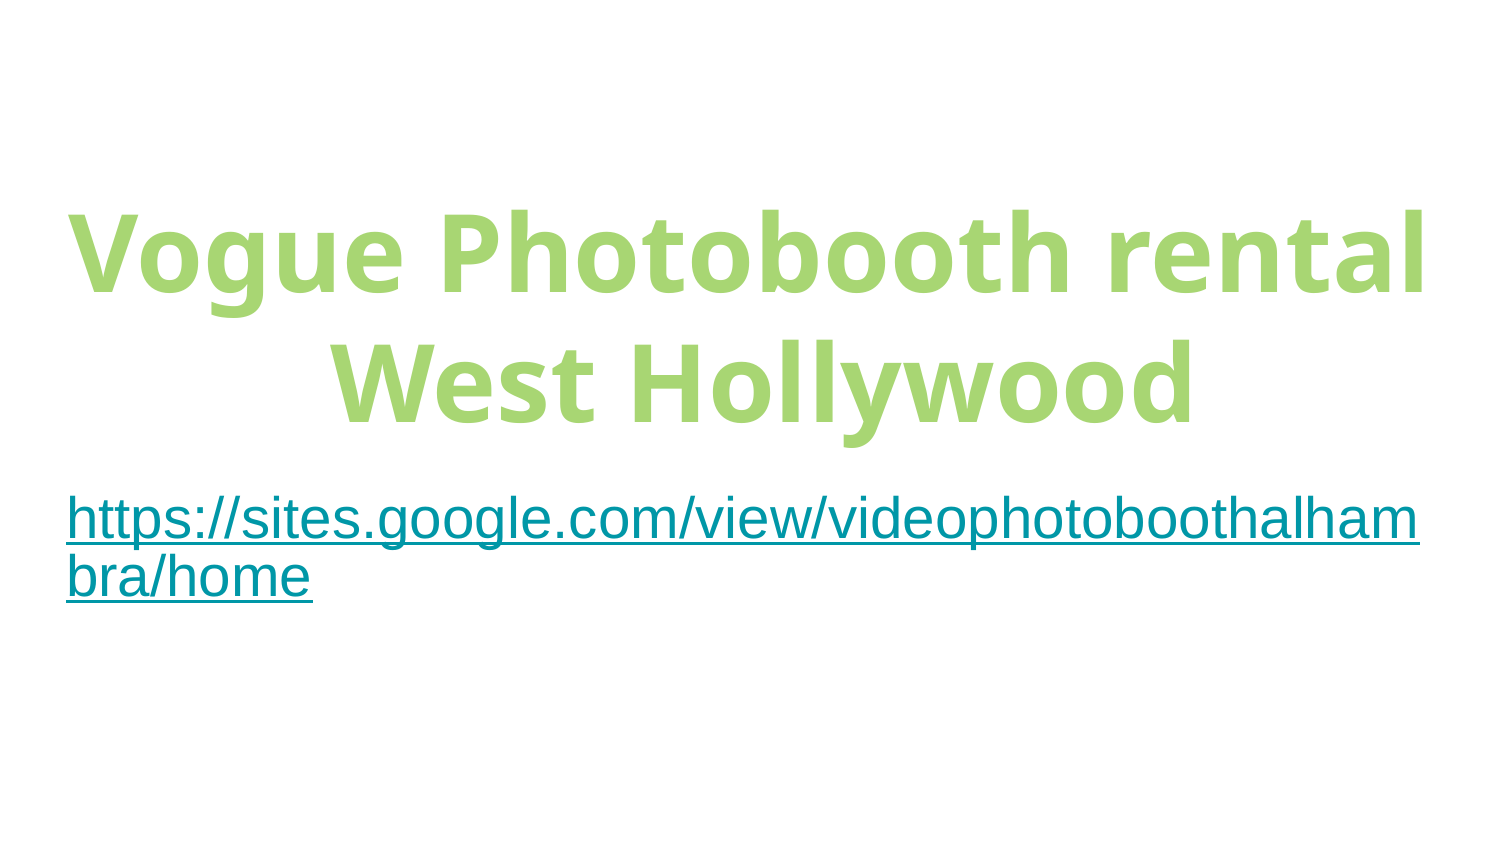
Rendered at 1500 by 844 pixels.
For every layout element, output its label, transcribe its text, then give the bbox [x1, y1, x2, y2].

subtitle https://sites.google.com/view/videophotoboothalhambra/home [51, 464, 1449, 595]
title Vogue Photobooth rental West Hollywood [51, 122, 1449, 459]
